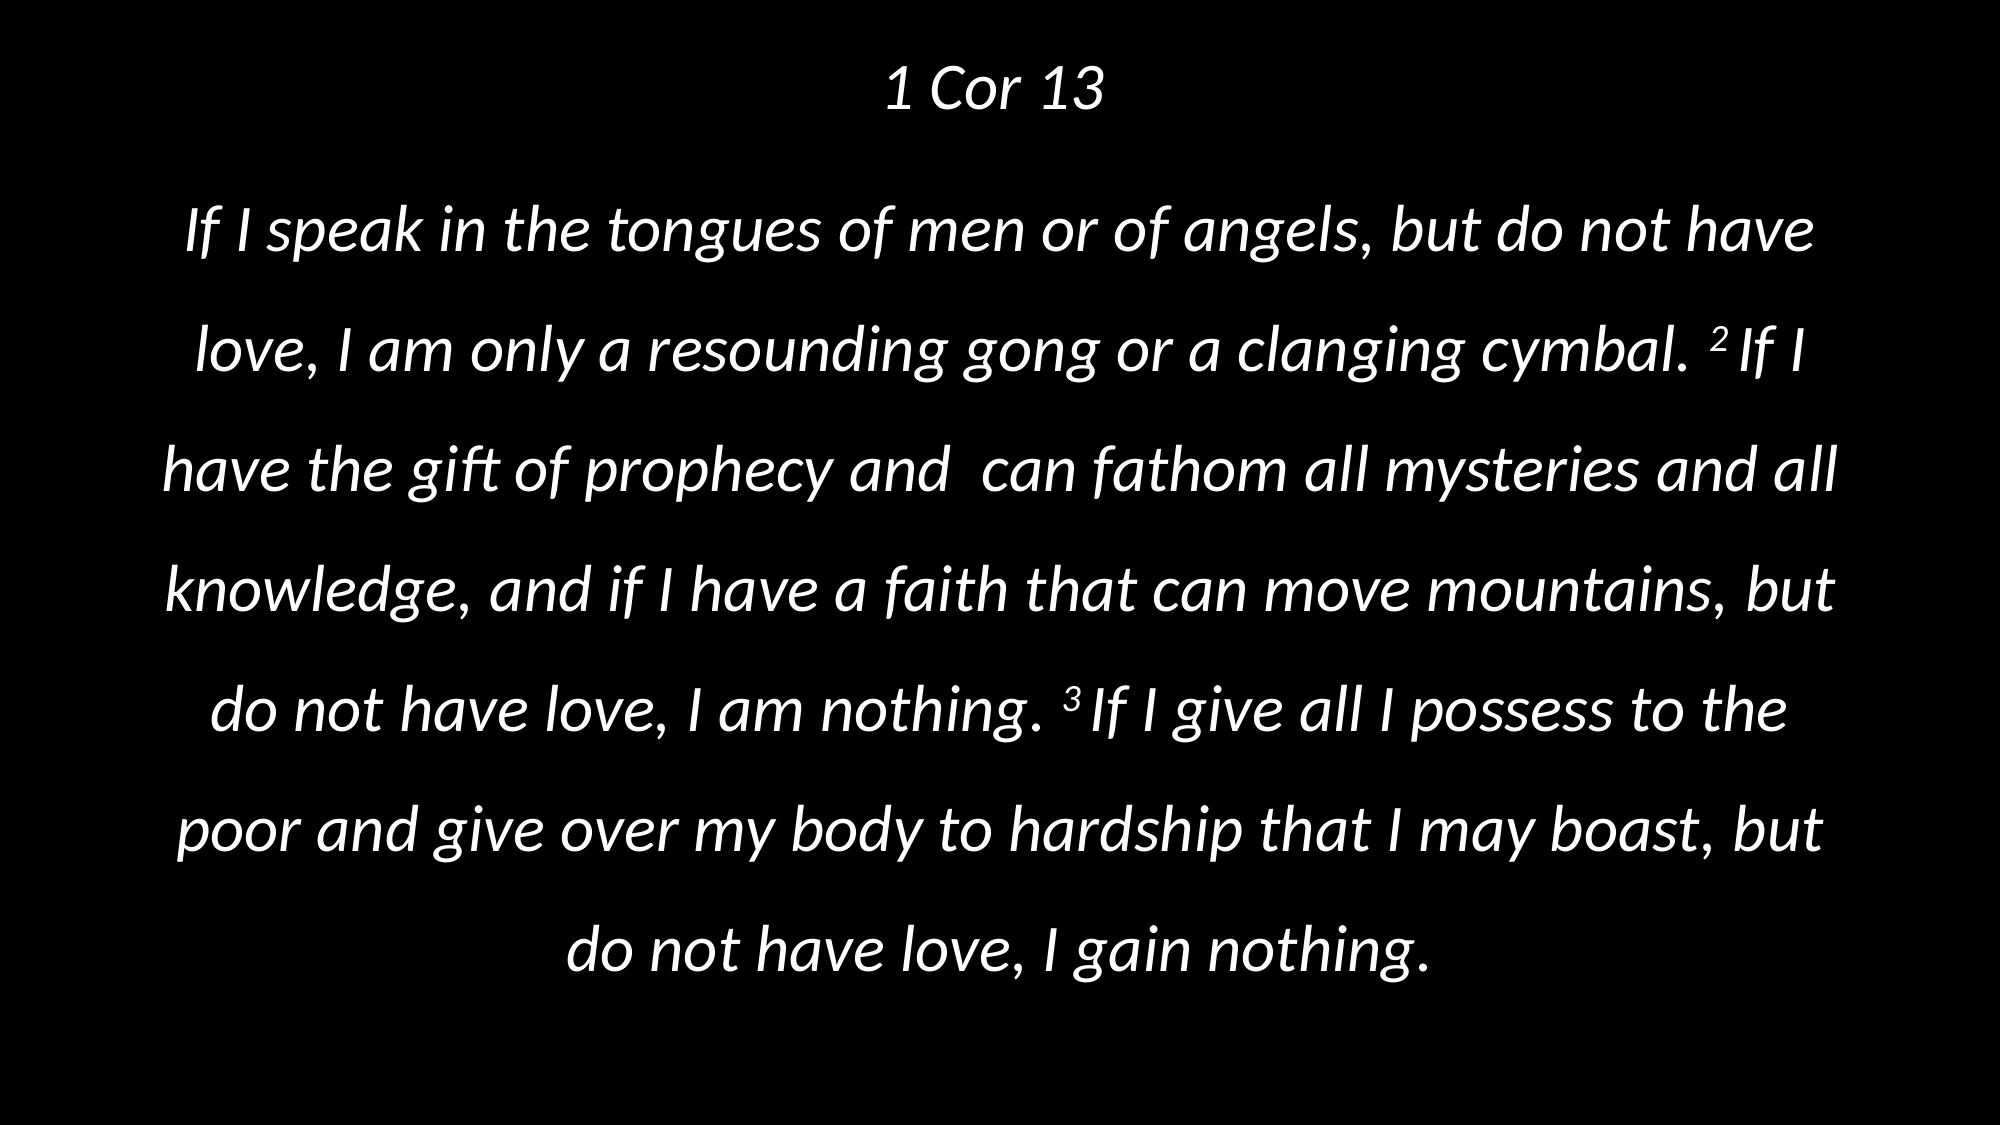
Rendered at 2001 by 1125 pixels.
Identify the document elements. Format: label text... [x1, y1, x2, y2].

list 1 Cor 13 If I speak in the tongues of men or of angels, but do not have love, I am only a resounding gong or a clanging cymbal. 2 If I have the gift of prophecy and can fathom all mysteries and all knowledge, and if I have a faith that can move mountains, but do not have love, I am nothing. 3 If I give all I possess to the poor and give over my body to hardship that I may boast, but do not have love, I gain nothing. [137, 43, 1863, 1093]
